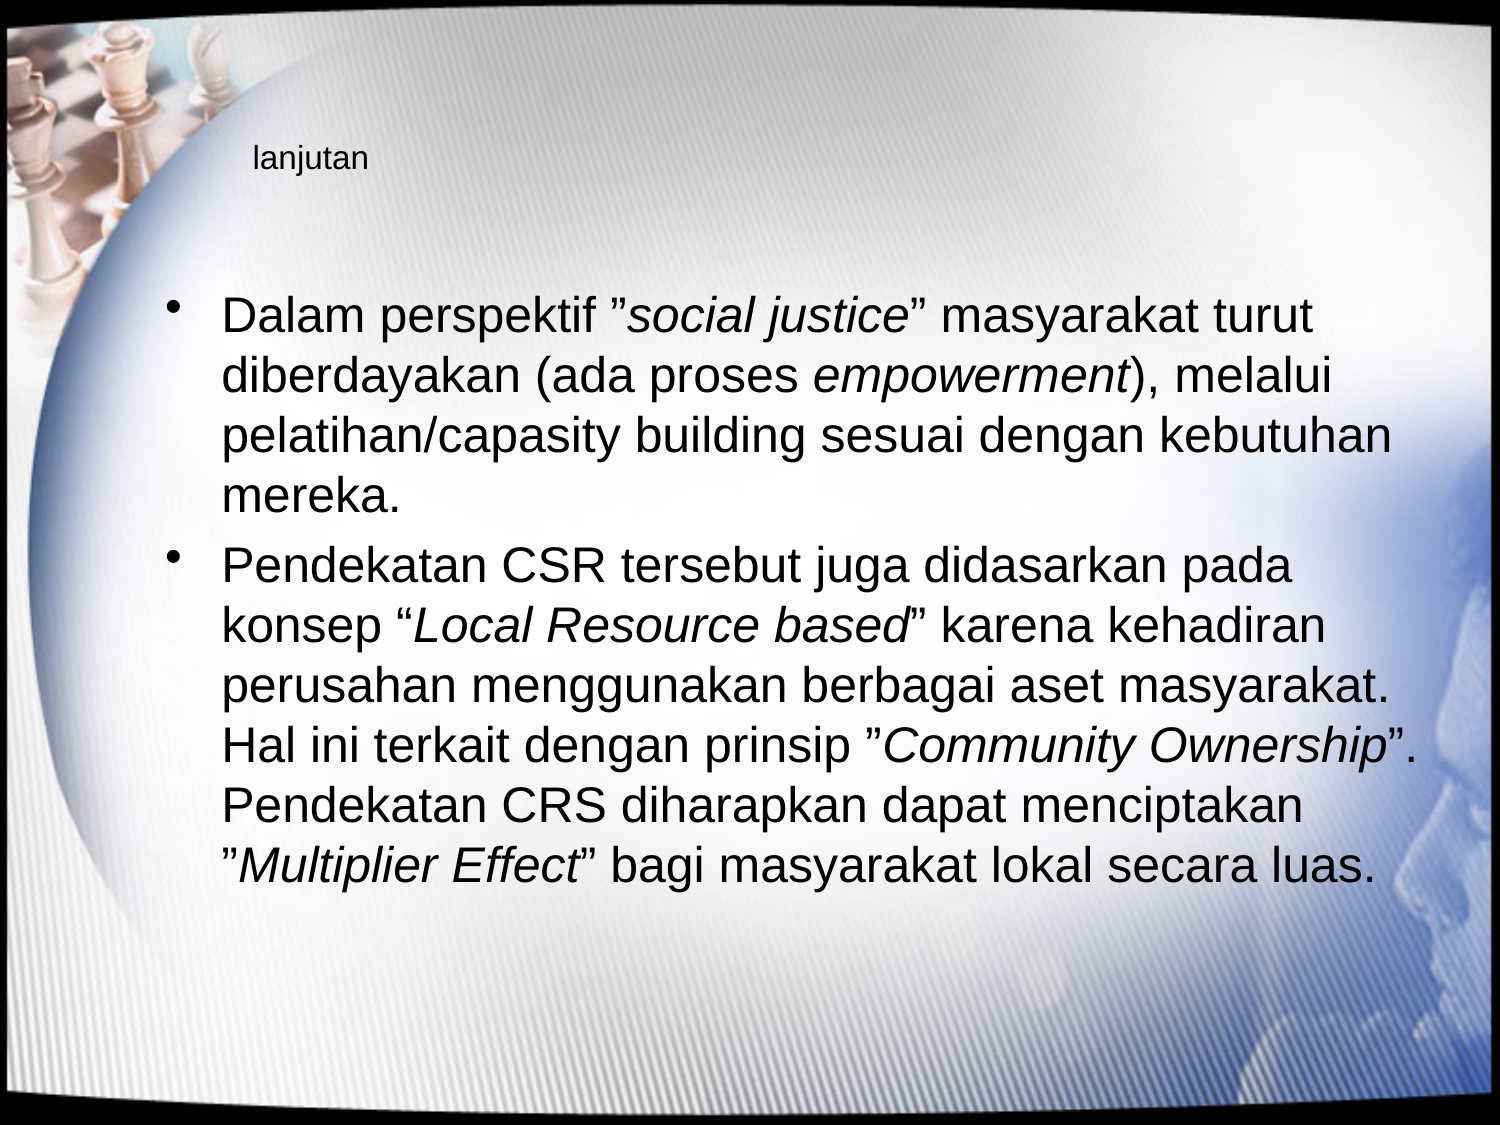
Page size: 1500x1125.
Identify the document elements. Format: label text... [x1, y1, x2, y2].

picture [0, 0, 1500, 1125]
title lanjutan [237, 62, 1451, 251]
list Dalam perspektif ”social justice” masyarakat turut diberdayakan (ada proses empowerment), melalui pelatihan/capasity building sesuai dengan kebutuhan mereka. Pendekatan CSR tersebut juga didasarkan pada konsep “Local Resource based” karena kehadiran perusahan menggunakan berbagai aset masyarakat. Hal ini terkait dengan prinsip ”Community Ownership”. Pendekatan CRS diharapkan dapat menciptakan ”Multiplier Effect” bagi masyarakat lokal secara luas. [149, 274, 1451, 1026]
